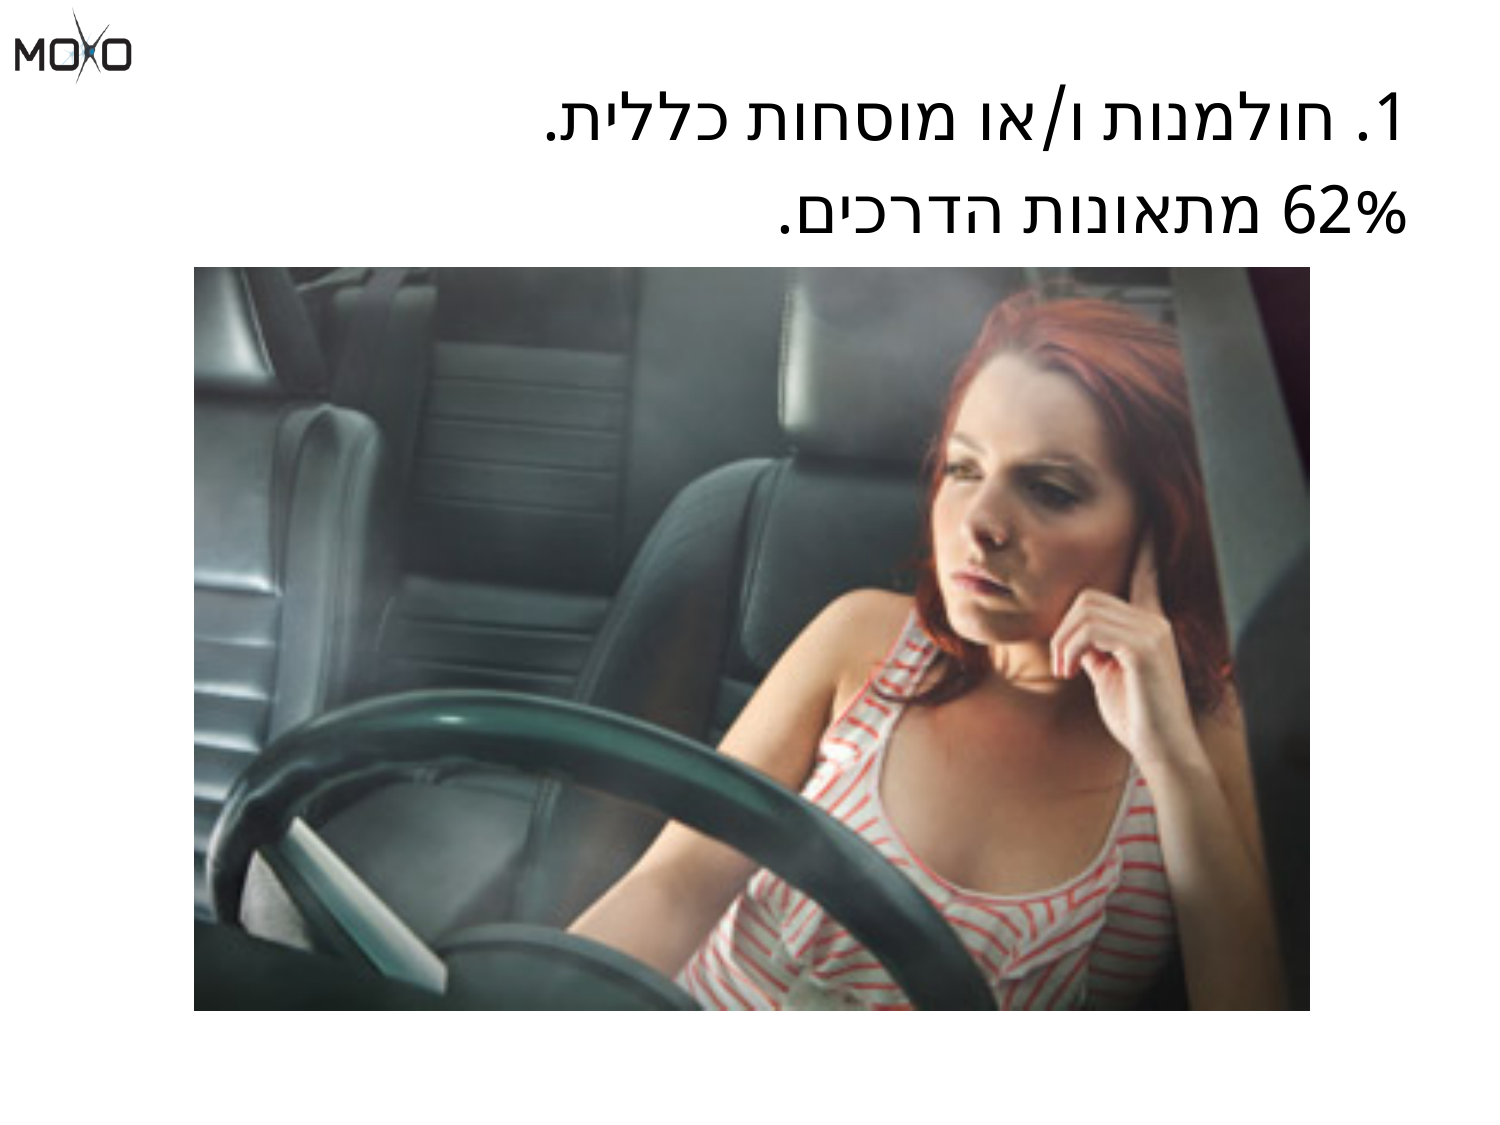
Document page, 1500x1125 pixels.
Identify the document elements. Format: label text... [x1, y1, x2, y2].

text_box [4, 7, 151, 100]
picture [194, 266, 1310, 1011]
list 1. חולמנות ו/או מוסחות כללית. 62% מתאונות הדרכים. [75, 66, 1425, 809]
